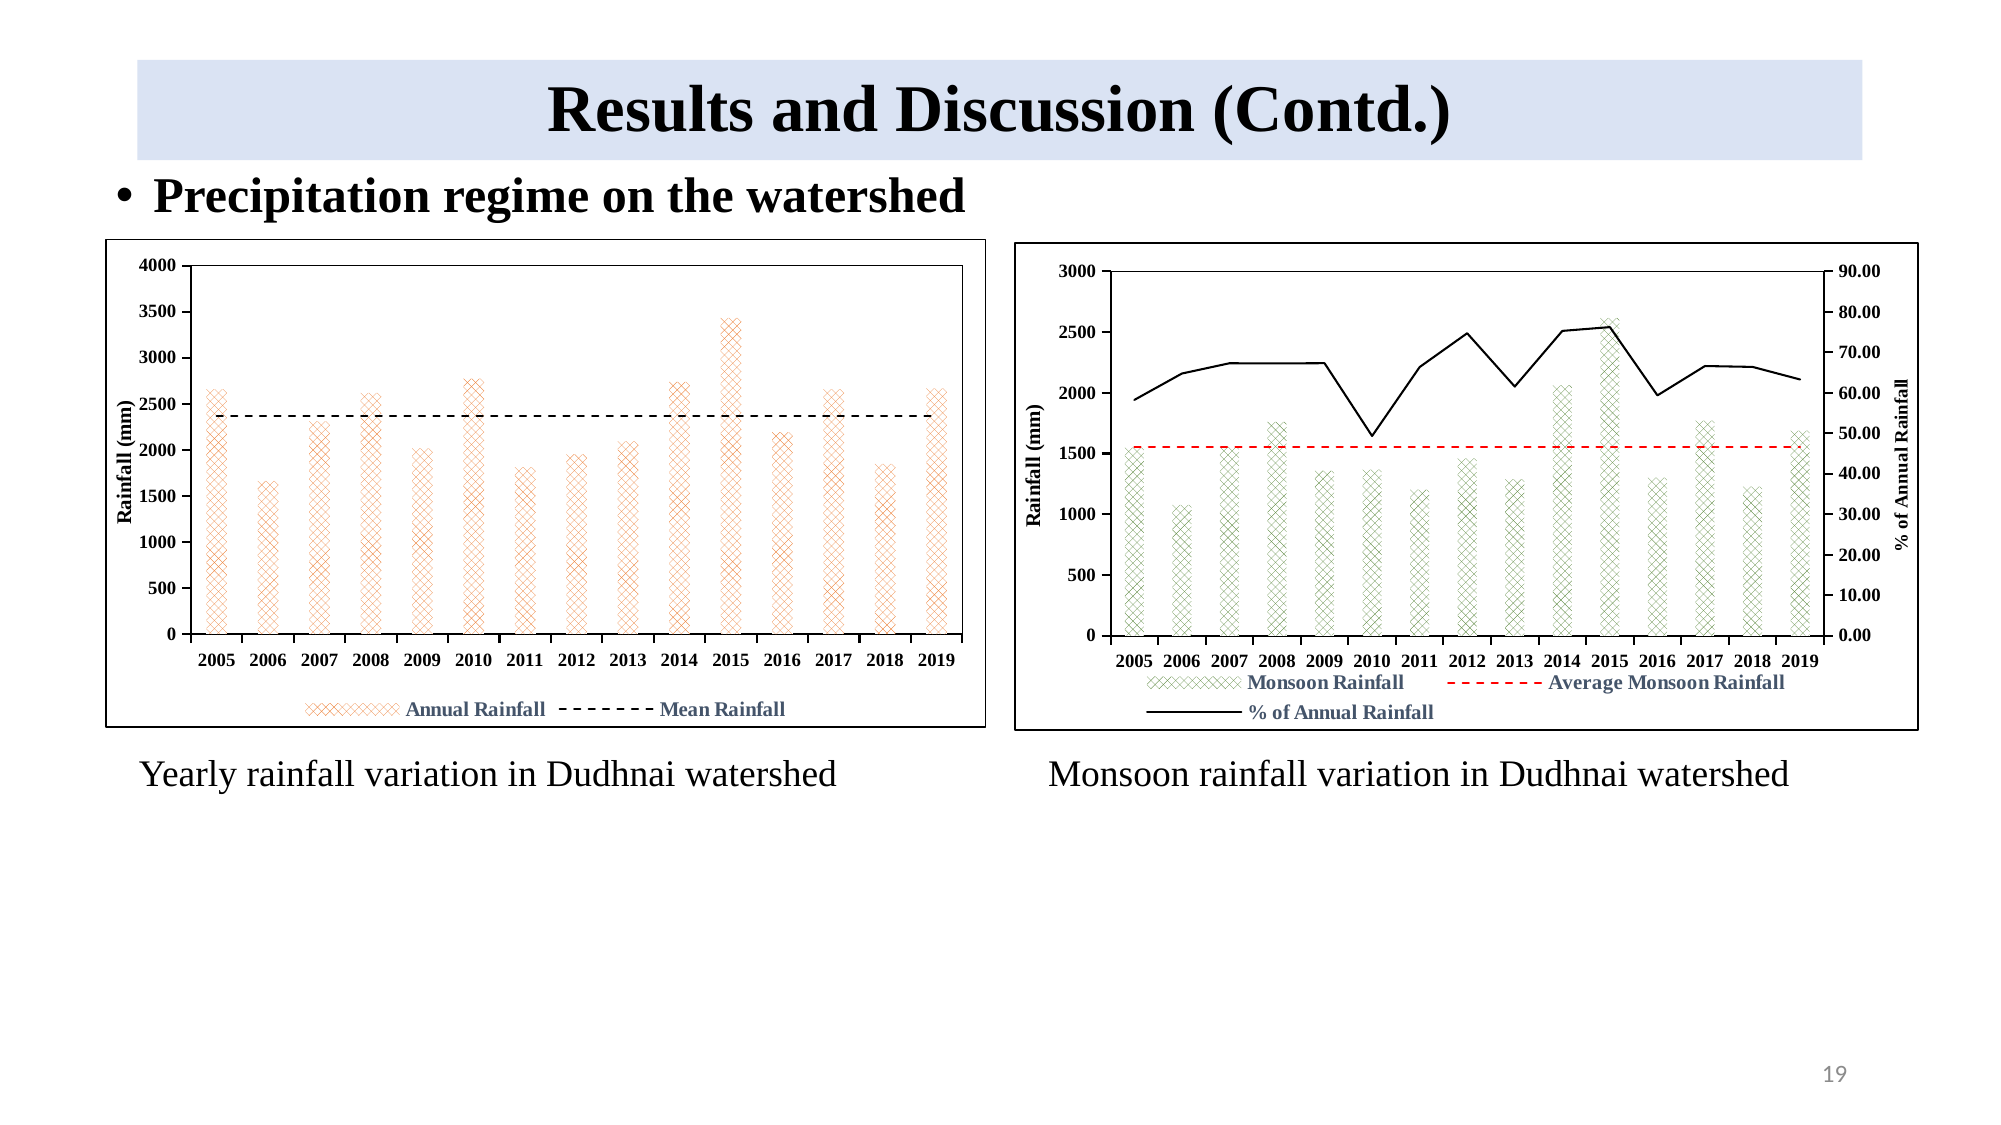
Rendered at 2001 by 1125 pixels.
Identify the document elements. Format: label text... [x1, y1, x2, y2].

list Precipitation regime on the watershed [100, 162, 1922, 1014]
text_box Monsoon rainfall variation in Dudhnai watershed [1033, 741, 1806, 802]
chart [1014, 242, 1919, 731]
text_box Yearly rainfall variation in Dudhnai watershed [124, 741, 853, 802]
title Results and Discussion (Contd.) [137, 59, 1863, 161]
slide_number 19 [1412, 1042, 1863, 1103]
chart [105, 238, 987, 728]
